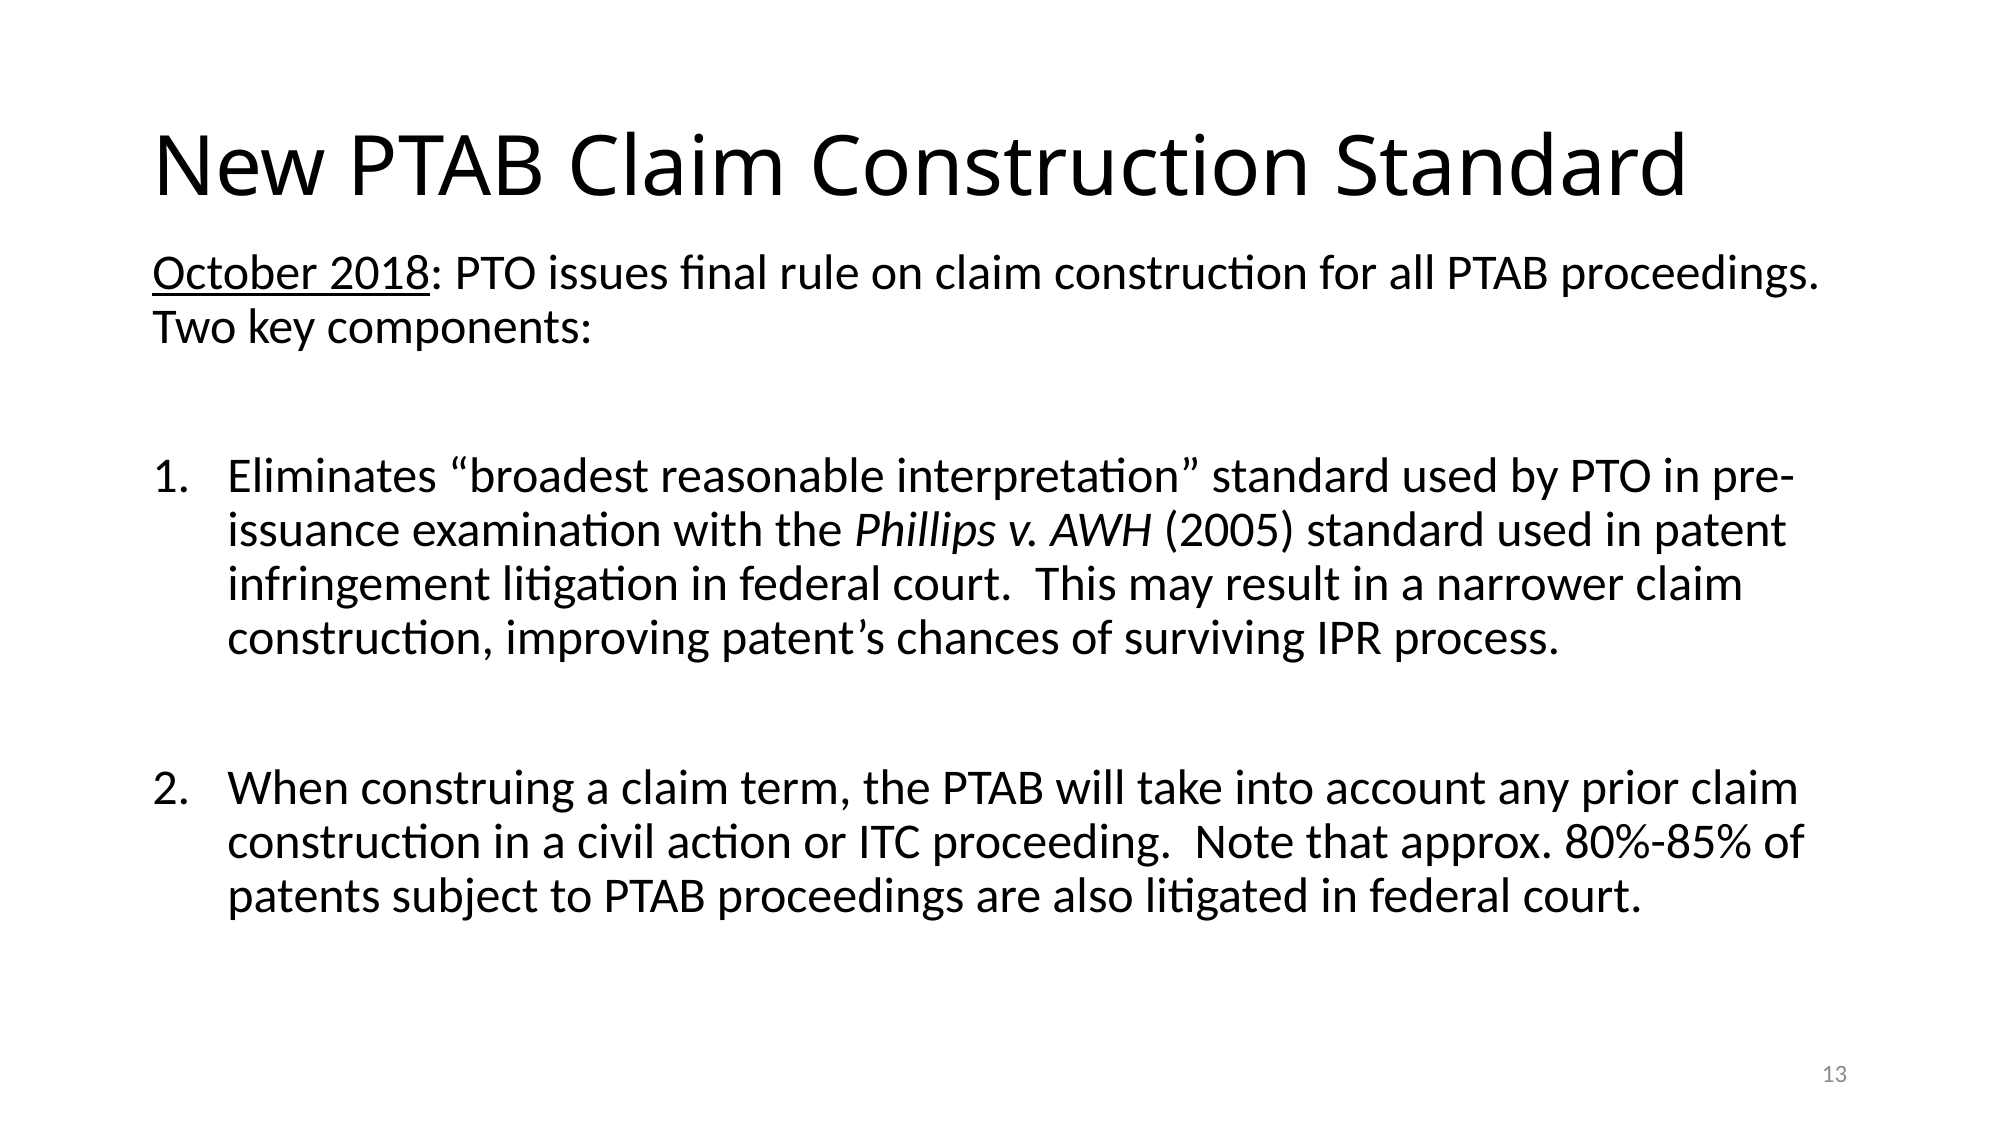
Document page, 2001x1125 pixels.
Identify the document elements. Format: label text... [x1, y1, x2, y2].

list October 2018: PTO issues final rule on claim construction for all PTAB proceedings. Two key components: Eliminates “broadest reasonable interpretation” standard used by PTO in pre-issuance examination with the Phillips v. AWH (2005) standard used in patent infringement litigation in federal court. This may result in a narrower claim construction, improving patent’s chances of surviving IPR process. When construing a claim term, the PTAB will take into account any prior claim construction in a civil action or ITC proceeding. Note that approx. 80%-85% of patents subject to PTAB proceedings are also litigated in federal court. [137, 238, 1863, 1013]
title New PTAB Claim Construction Standard [137, 59, 1863, 238]
slide_number 13 [1412, 1042, 1863, 1103]
